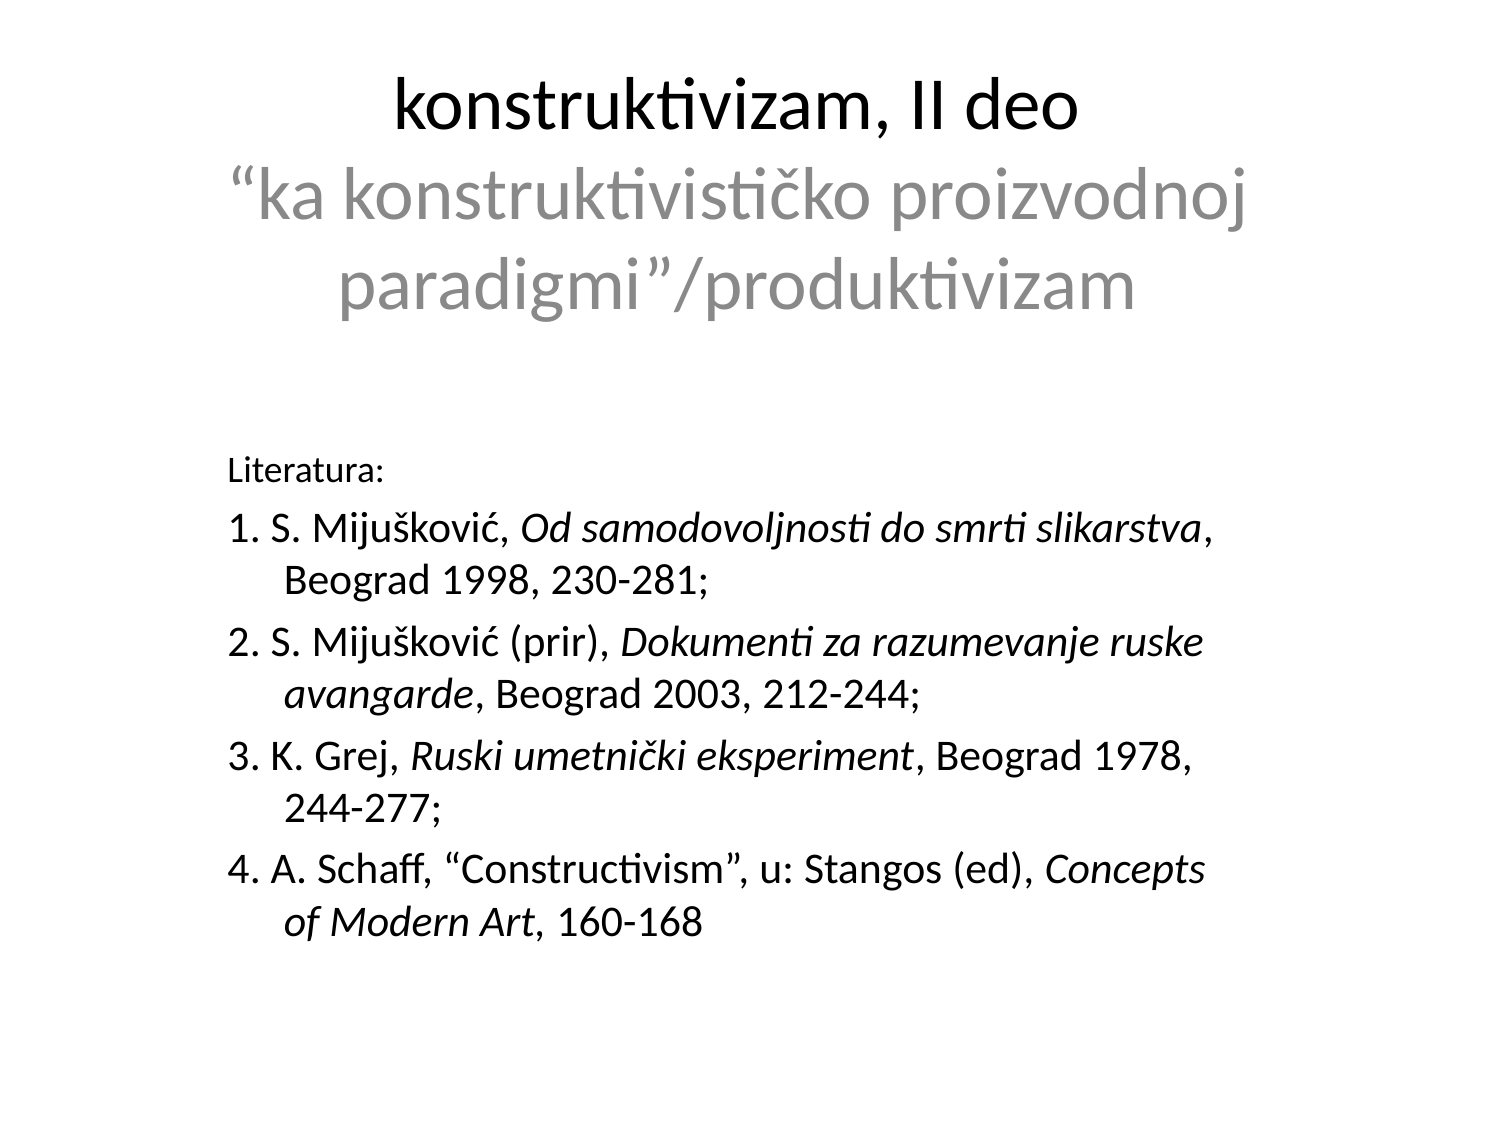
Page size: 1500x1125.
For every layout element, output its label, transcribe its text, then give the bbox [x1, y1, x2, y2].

subtitle Literatura: 1. S. Mijušković, Od samodovoljnosti do smrti slikarstva, Beograd 1998, 230-281; 2. S. Mijušković (prir), Dokumenti za razumevanje ruske avangarde, Beograd 2003, 212-244; 3. K. Grej, Ruski umetnički eksperiment, Beograd 1978, 244-277; 4. A. Schaff, “Constructivism”, u: Stangos (ed), Concepts of Modern Art, 160-168 [212, 437, 1263, 1075]
title konstruktivizam, II deo “ka konstruktivističko proizvodnoj paradigmi”/produktivizam [99, 37, 1375, 342]
